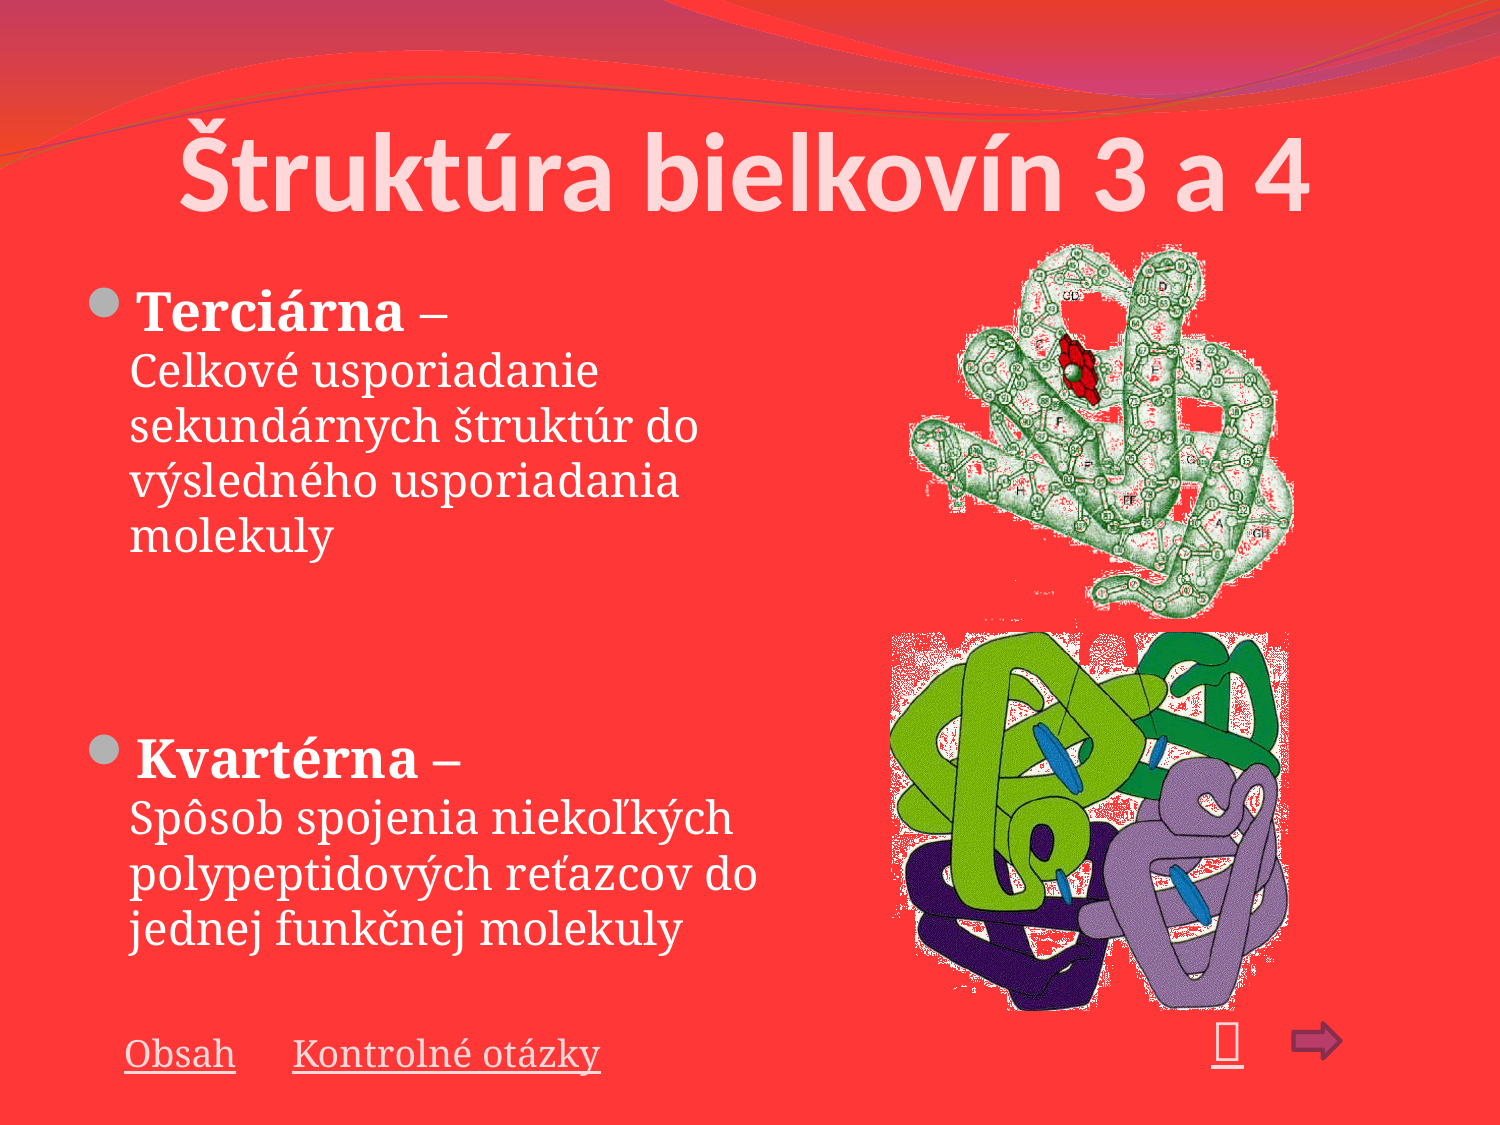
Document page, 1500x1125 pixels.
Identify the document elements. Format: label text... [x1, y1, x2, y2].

title Štruktúra bielkovín 3 a 4 [70, 46, 1421, 235]
list Terciárna – Celkové usporiadanie sekundárnych štruktúr do výsledného usporiadania molekuly Kvartérna – Spôsob spojenia niekoľkých polypeptidových reťazcov do jednej funkčnej molekuly [70, 269, 868, 997]
text_box Kontrolné otázky [277, 1023, 621, 1089]
picture [902, 234, 1302, 630]
picture [890, 632, 1290, 1011]
text_box  [1196, 1024, 1259, 1089]
text_box [1291, 1021, 1343, 1061]
text_box Obsah [109, 1023, 252, 1089]
